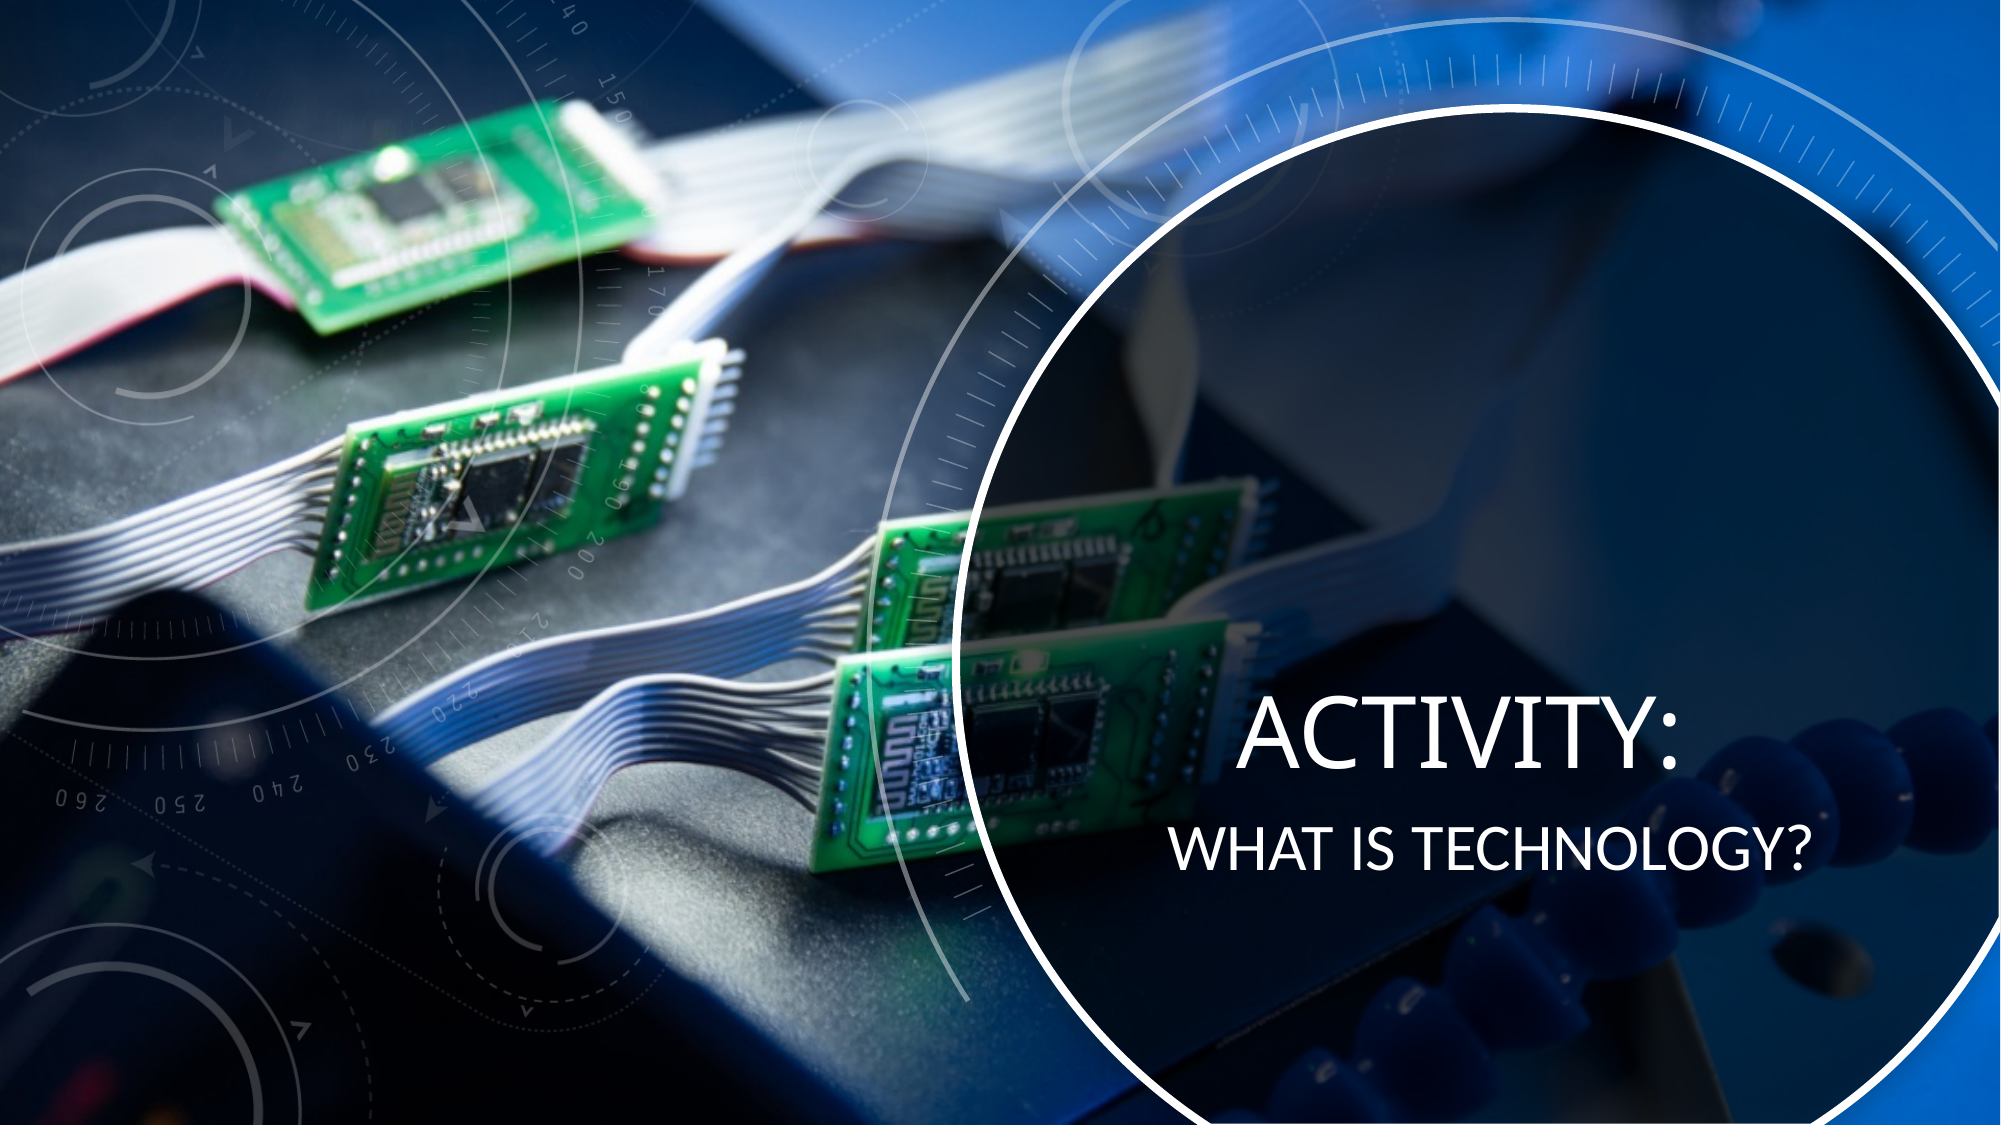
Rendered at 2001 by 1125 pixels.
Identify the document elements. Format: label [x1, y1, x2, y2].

text_box [904, 54, 2000, 914]
picture [0, 0, 2001, 1125]
